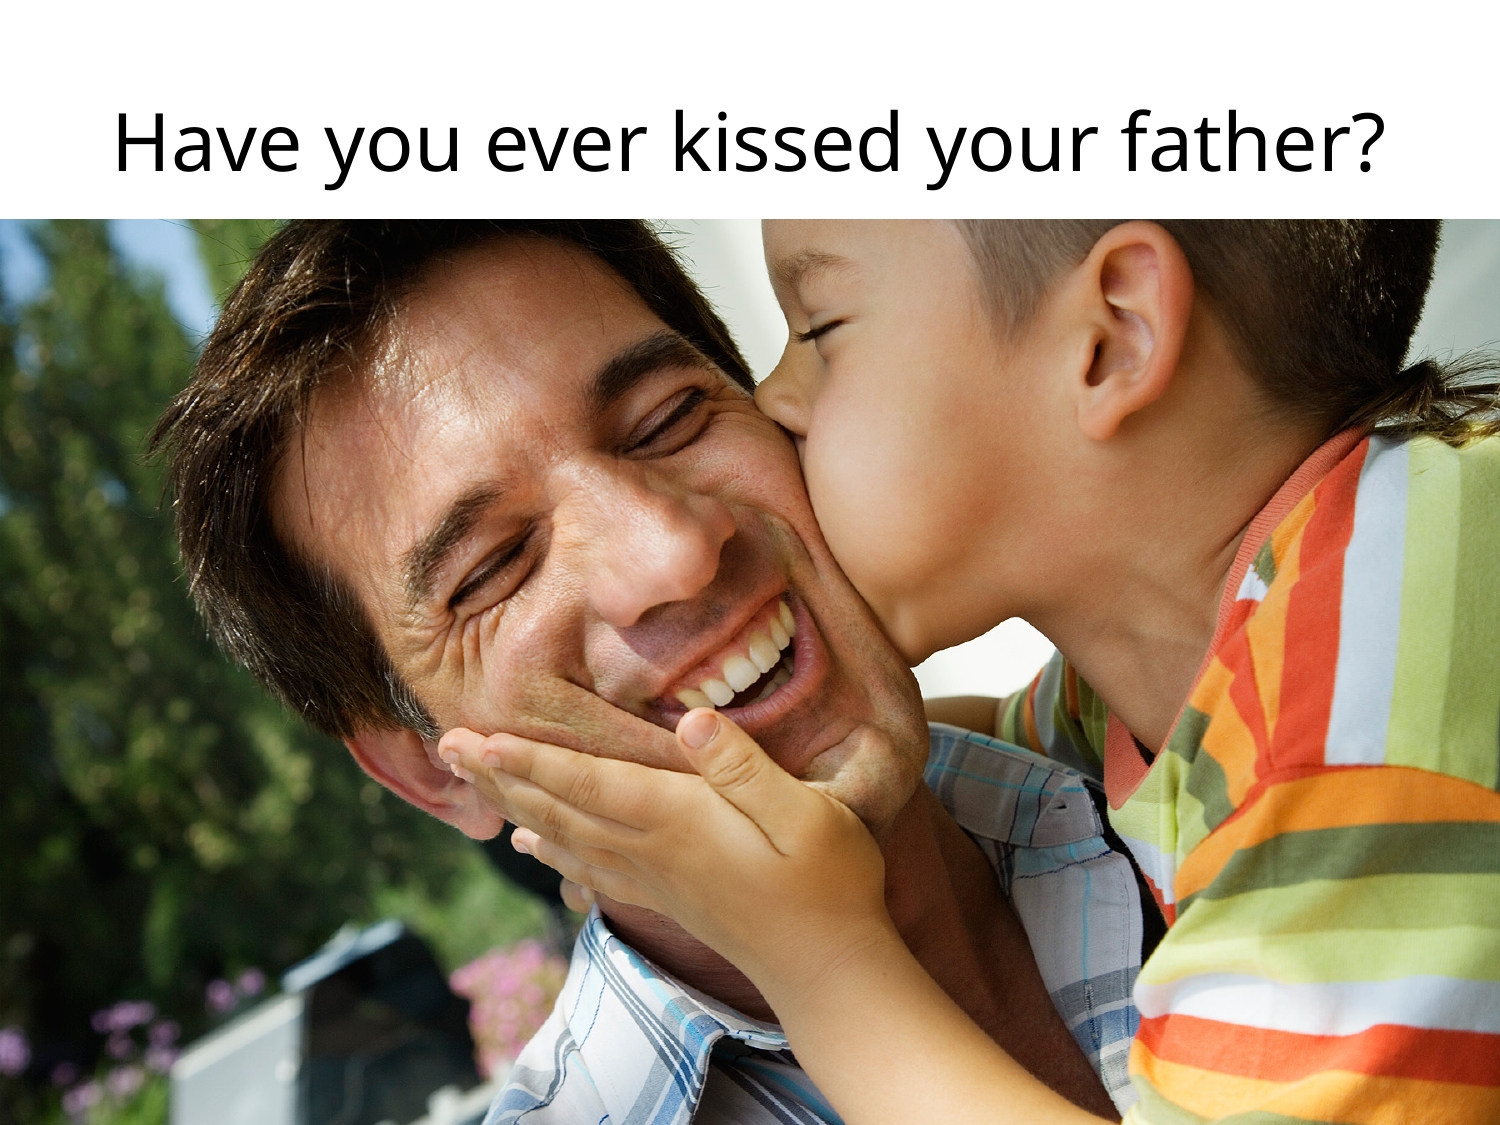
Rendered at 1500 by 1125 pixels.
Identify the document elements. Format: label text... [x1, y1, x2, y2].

picture [0, 219, 1500, 1125]
title Have you ever kissed your father? [75, 45, 1425, 218]
